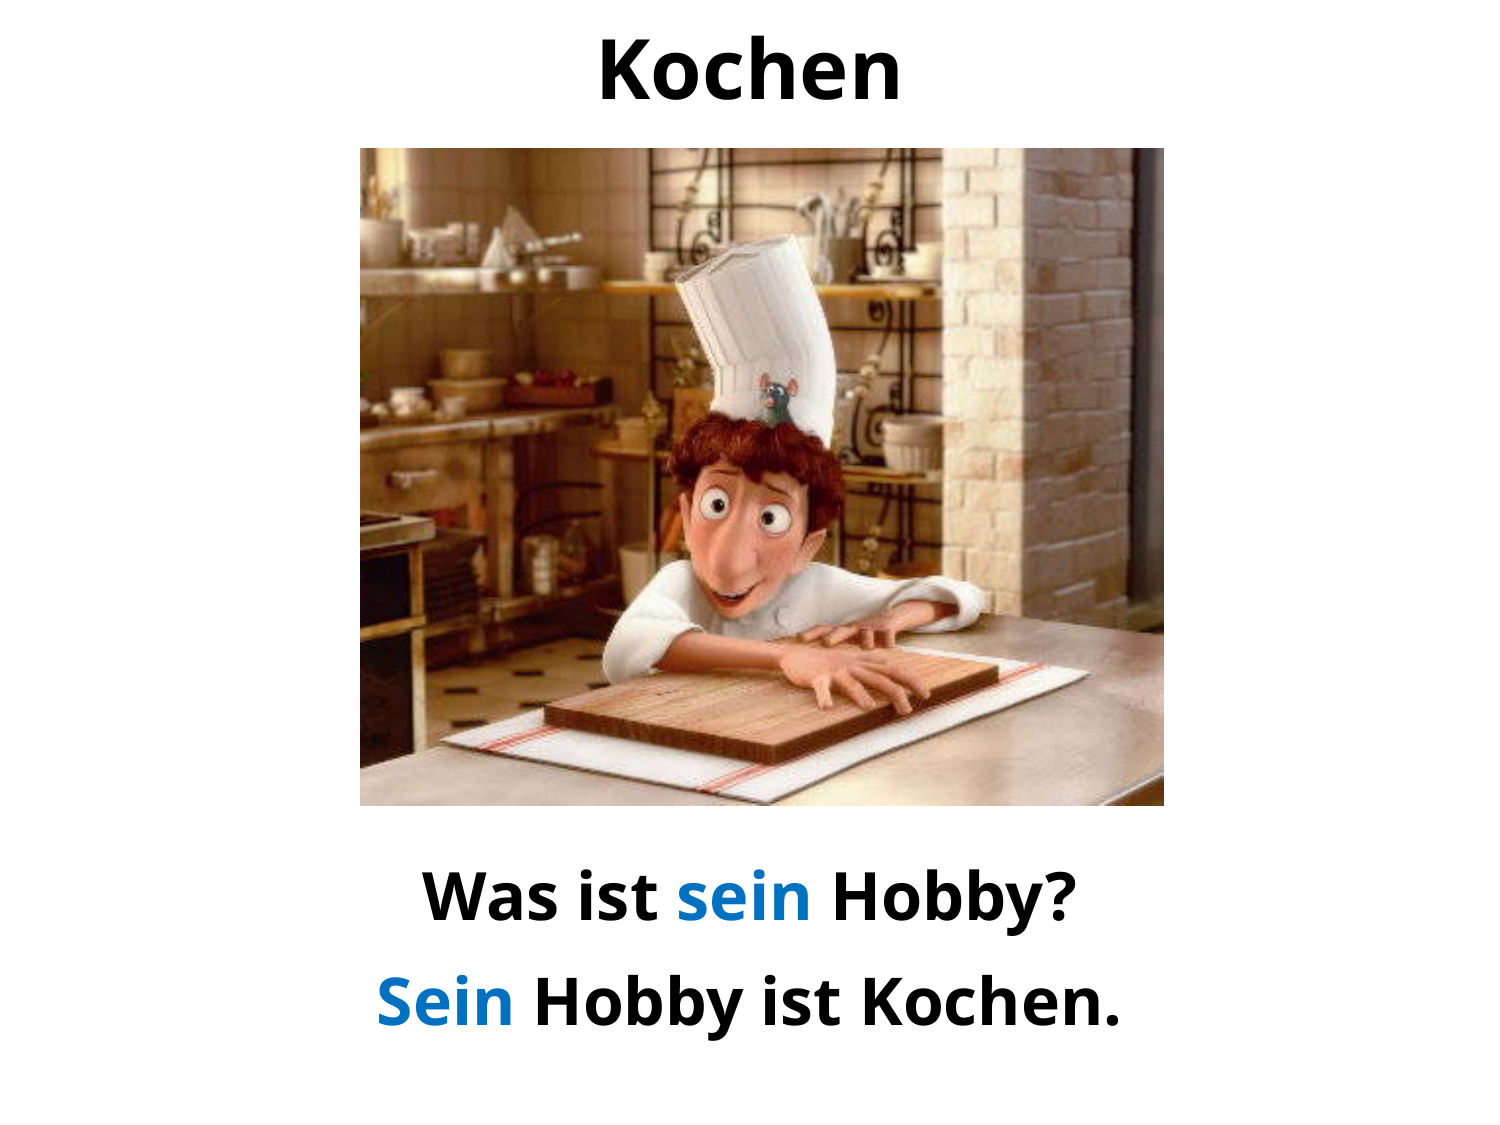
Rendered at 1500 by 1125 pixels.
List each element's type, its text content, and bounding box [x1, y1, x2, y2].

list Sein Hobby ist Kochen. [300, 952, 1200, 1047]
list Was ist sein Hobby? [300, 846, 1200, 941]
picture [359, 148, 1164, 806]
title Kochen [300, 30, 1200, 124]
